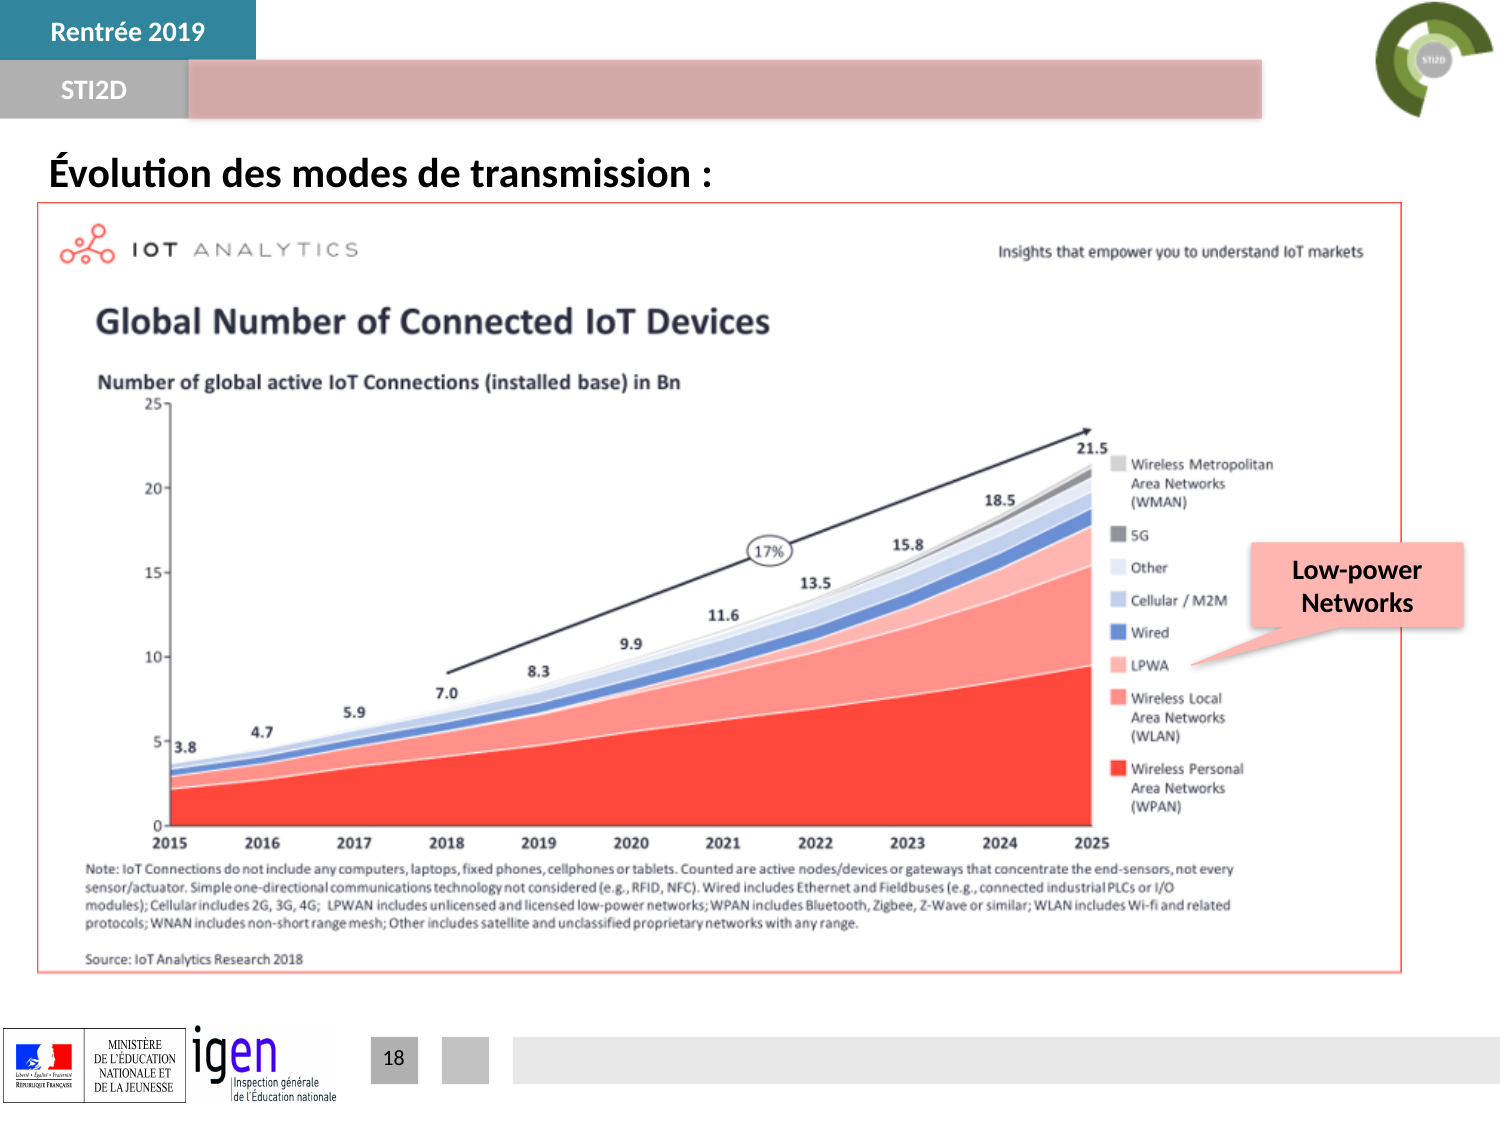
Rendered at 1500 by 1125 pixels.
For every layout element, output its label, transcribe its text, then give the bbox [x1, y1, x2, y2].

picture [36, 202, 1403, 978]
picture [191, 1023, 338, 1103]
picture [1365, 0, 1500, 124]
text_box Évolution des modes de transmission : [34, 138, 728, 203]
text_box Low-power Networks [1407, 542, 1464, 628]
slide_number 18 [350, 1036, 437, 1097]
picture [3, 1028, 186, 1103]
